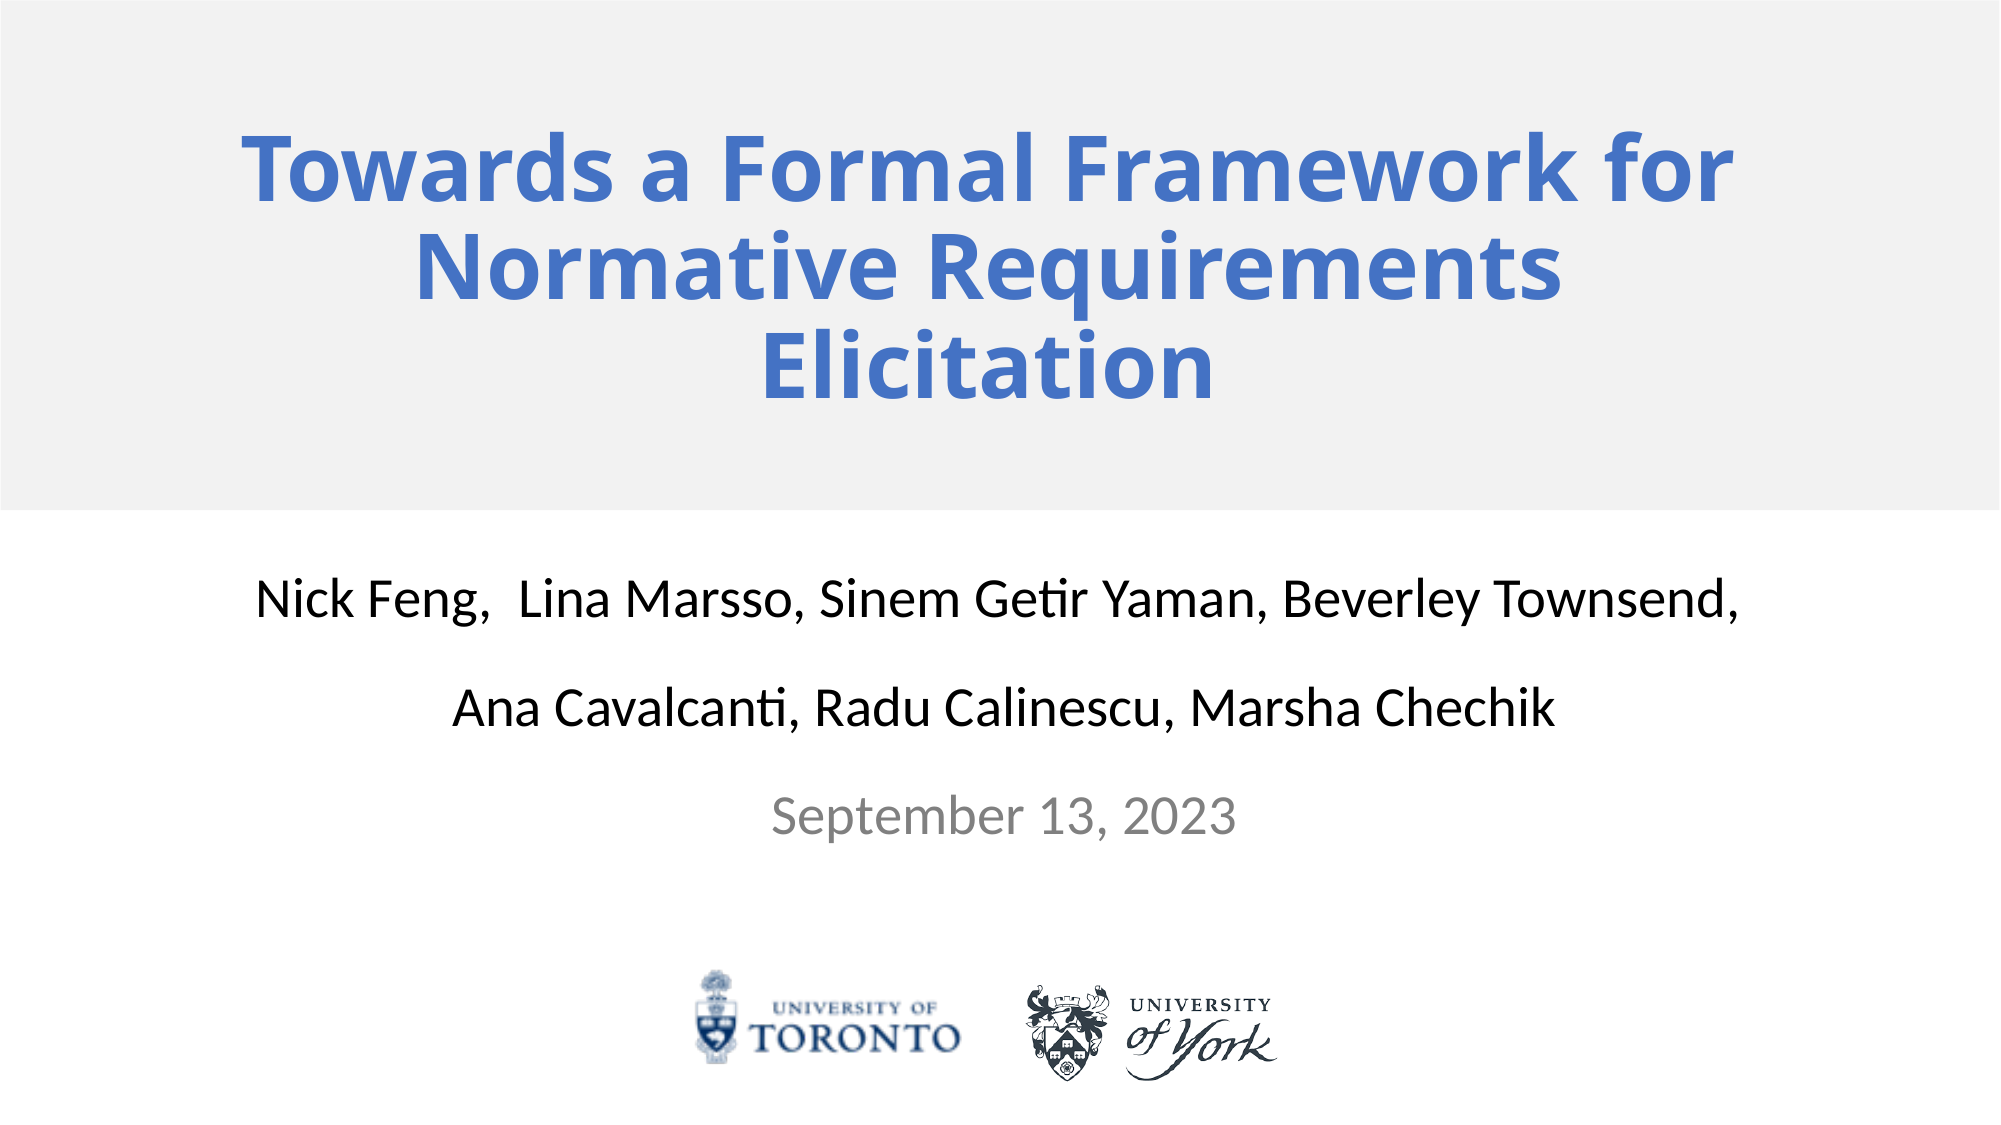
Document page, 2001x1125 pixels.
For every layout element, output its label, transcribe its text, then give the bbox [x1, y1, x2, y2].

subtitle Nick Feng, Lina Marsso, Sinem Getir Yaman, Beverley Townsend, Ana Cavalcanti, Radu Calinescu, Marsha Chechik September 13, 2023 [5, 512, 2000, 855]
text_box [0, 0, 2000, 511]
title Towards a Formal Framework for Normative Requirements Elicitation [215, 29, 1761, 426]
picture [657, 905, 1000, 1125]
picture [1012, 969, 1290, 1097]
